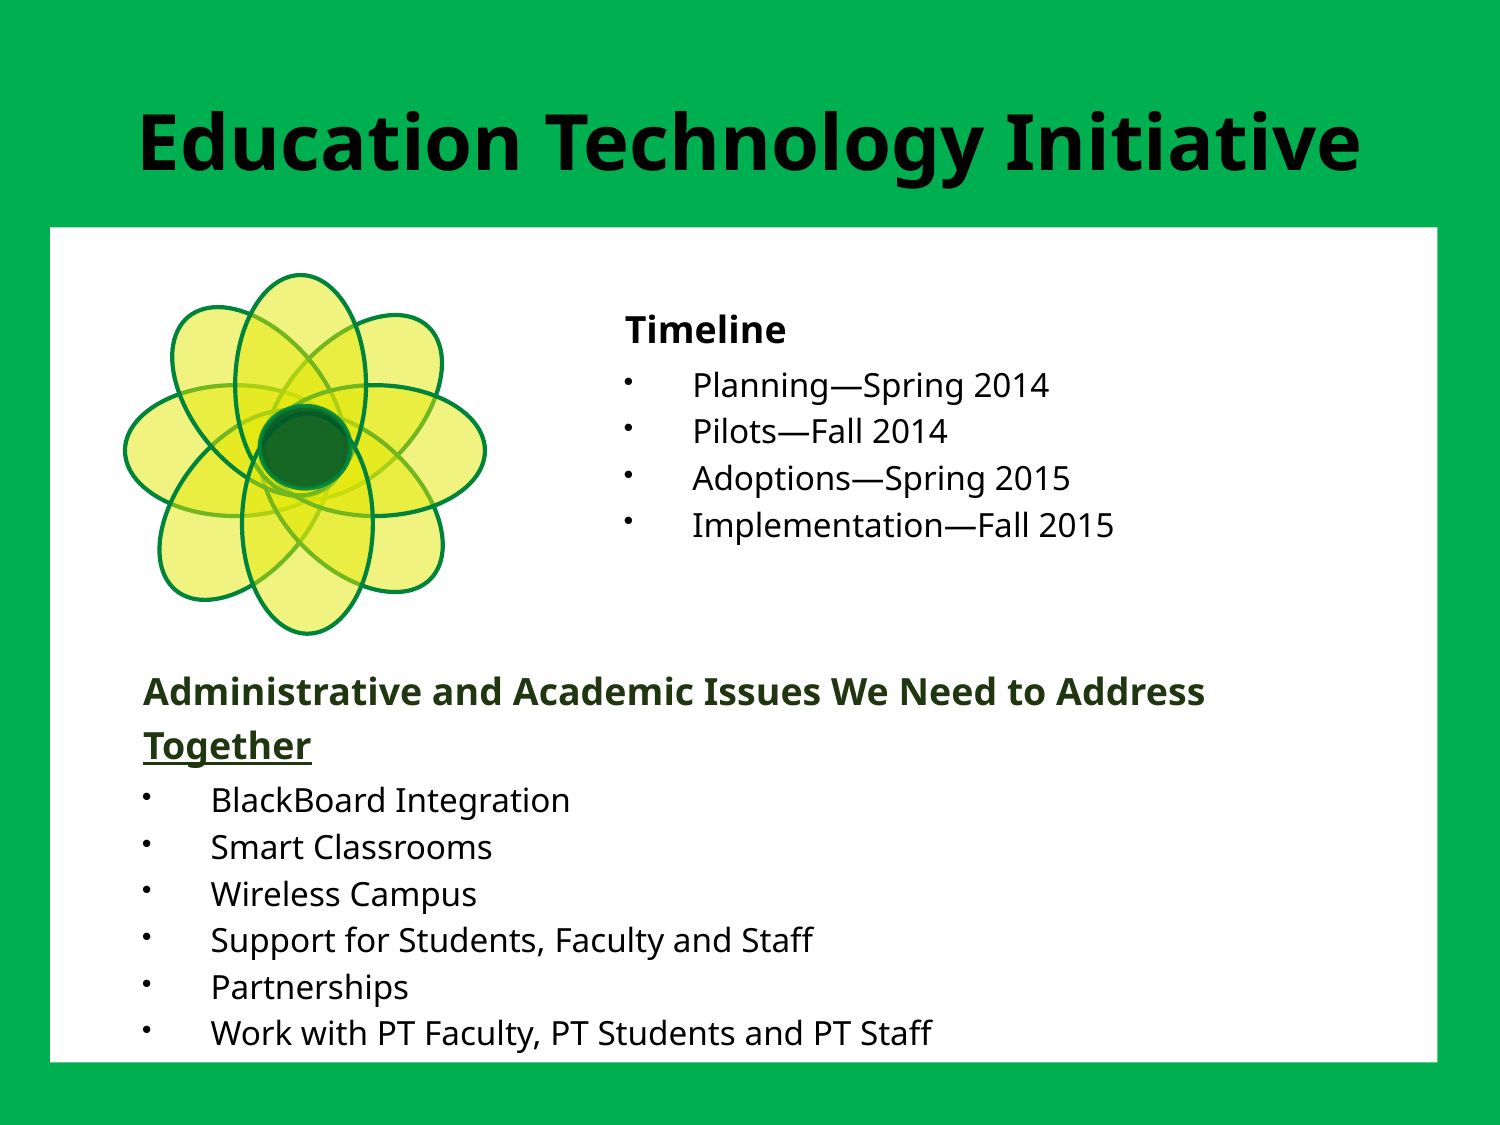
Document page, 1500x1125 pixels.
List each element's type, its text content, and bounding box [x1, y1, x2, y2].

text_box [233, 272, 369, 461]
text_box [357, 312, 445, 394]
text_box [363, 508, 445, 595]
text_box [257, 403, 353, 491]
text_box [48, 225, 1440, 1064]
text_box [157, 446, 252, 602]
text_box [170, 304, 250, 479]
text_box [239, 439, 375, 636]
title Education Technology Initiative [75, 45, 1425, 233]
text_box Administrative and Academic Issues We Need to Address Together BlackBoard Integration Smart Classrooms Wireless Campus Support for Students, Faculty and Staff Partnerships Work with PT Faculty, PT Students and PT Staff [105, 651, 1369, 1038]
text_box [358, 383, 488, 519]
text_box [122, 393, 207, 505]
text_box Timeline Planning—Spring 2014 Pilots—Fall 2014 Adoptions—Spring 2015 Implementation—Fall 2015 [587, 289, 1288, 588]
